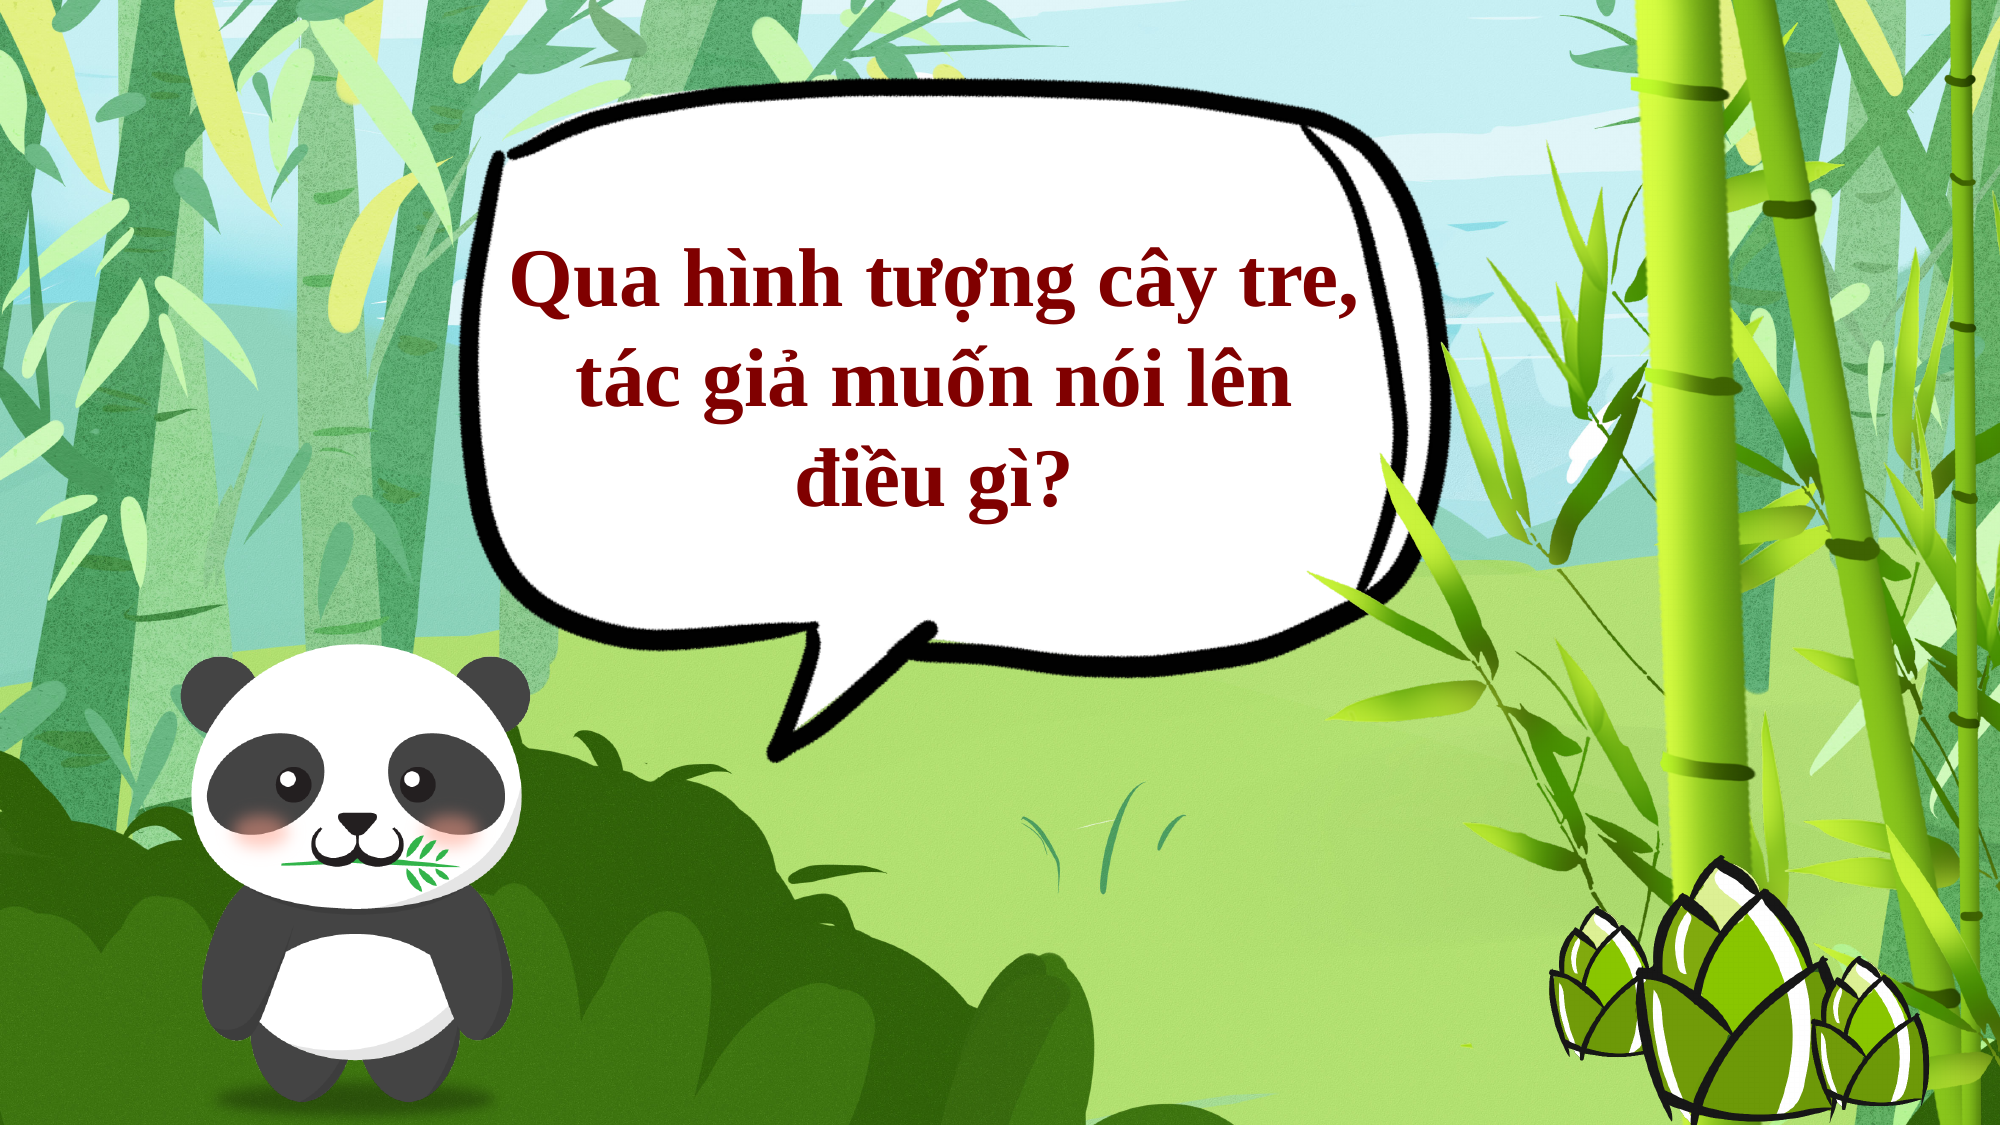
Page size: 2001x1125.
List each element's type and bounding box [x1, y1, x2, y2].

text_box [342, 0, 1151, 980]
picture [0, 0, 2000, 1125]
